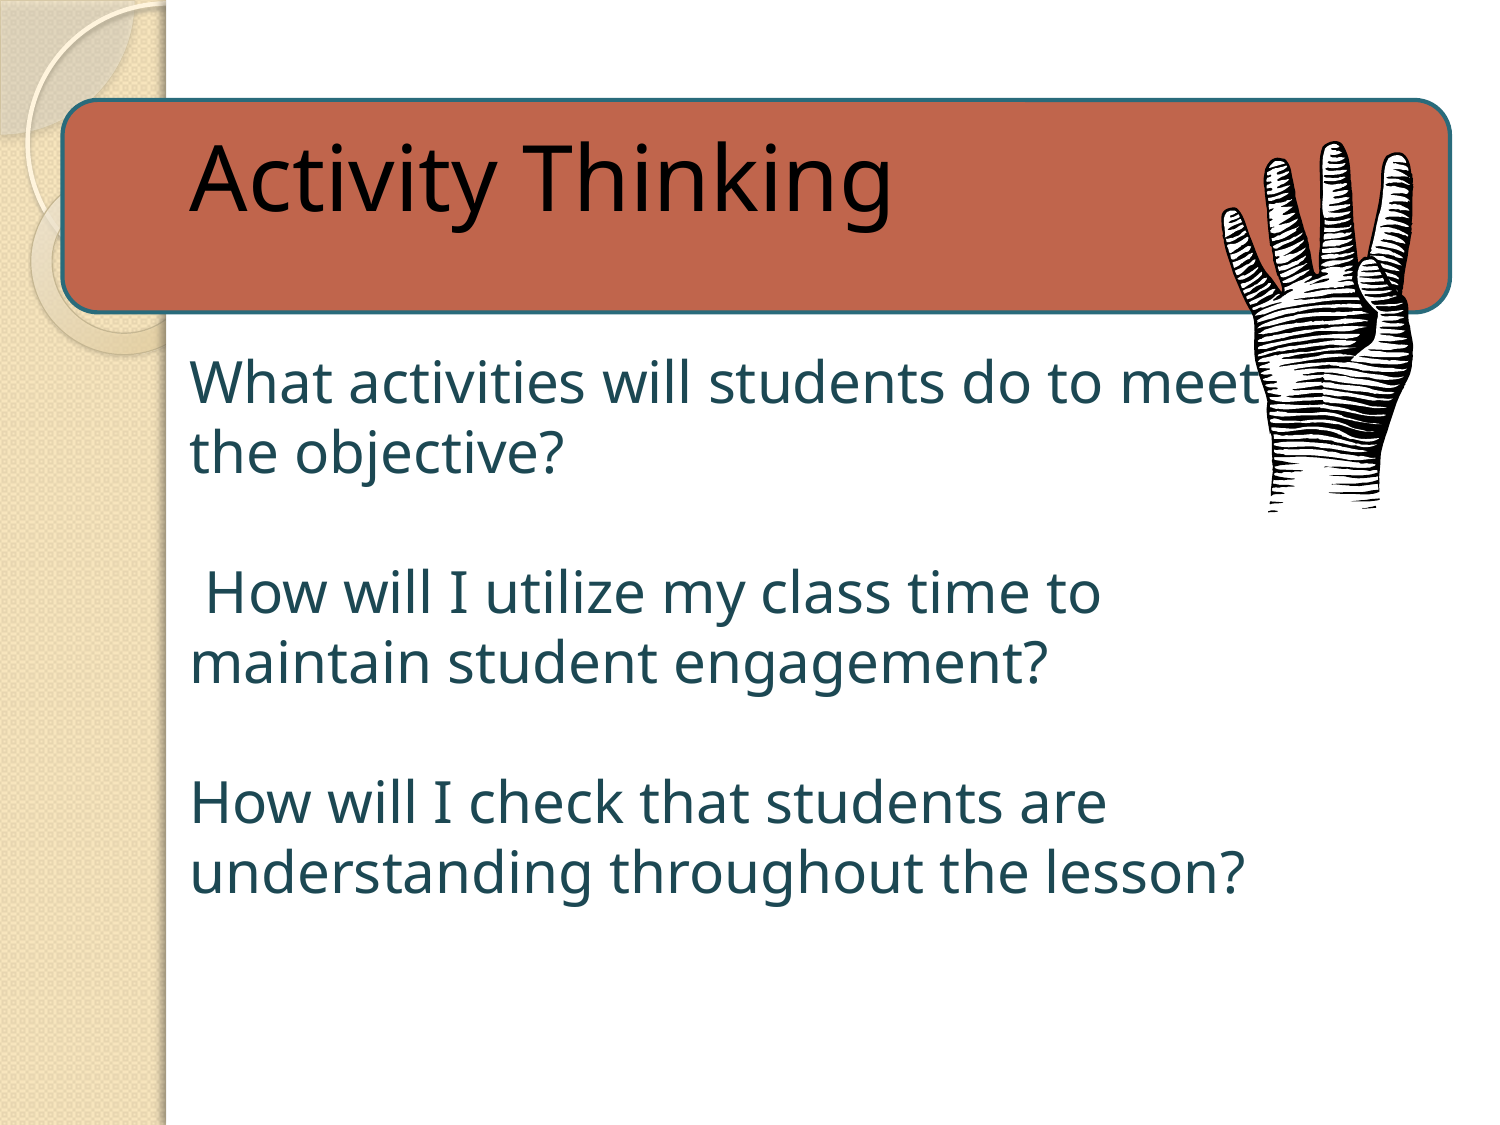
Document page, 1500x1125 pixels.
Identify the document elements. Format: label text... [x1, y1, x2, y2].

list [1219, 137, 1415, 513]
text_box [60, 97, 1453, 315]
text_box What activities will students do to meet the objective? How will I utilize my class time to maintain student engagement? How will I check that students are understanding throughout the lesson? [174, 337, 1300, 912]
text_box Activity Thinking [174, 112, 1375, 238]
